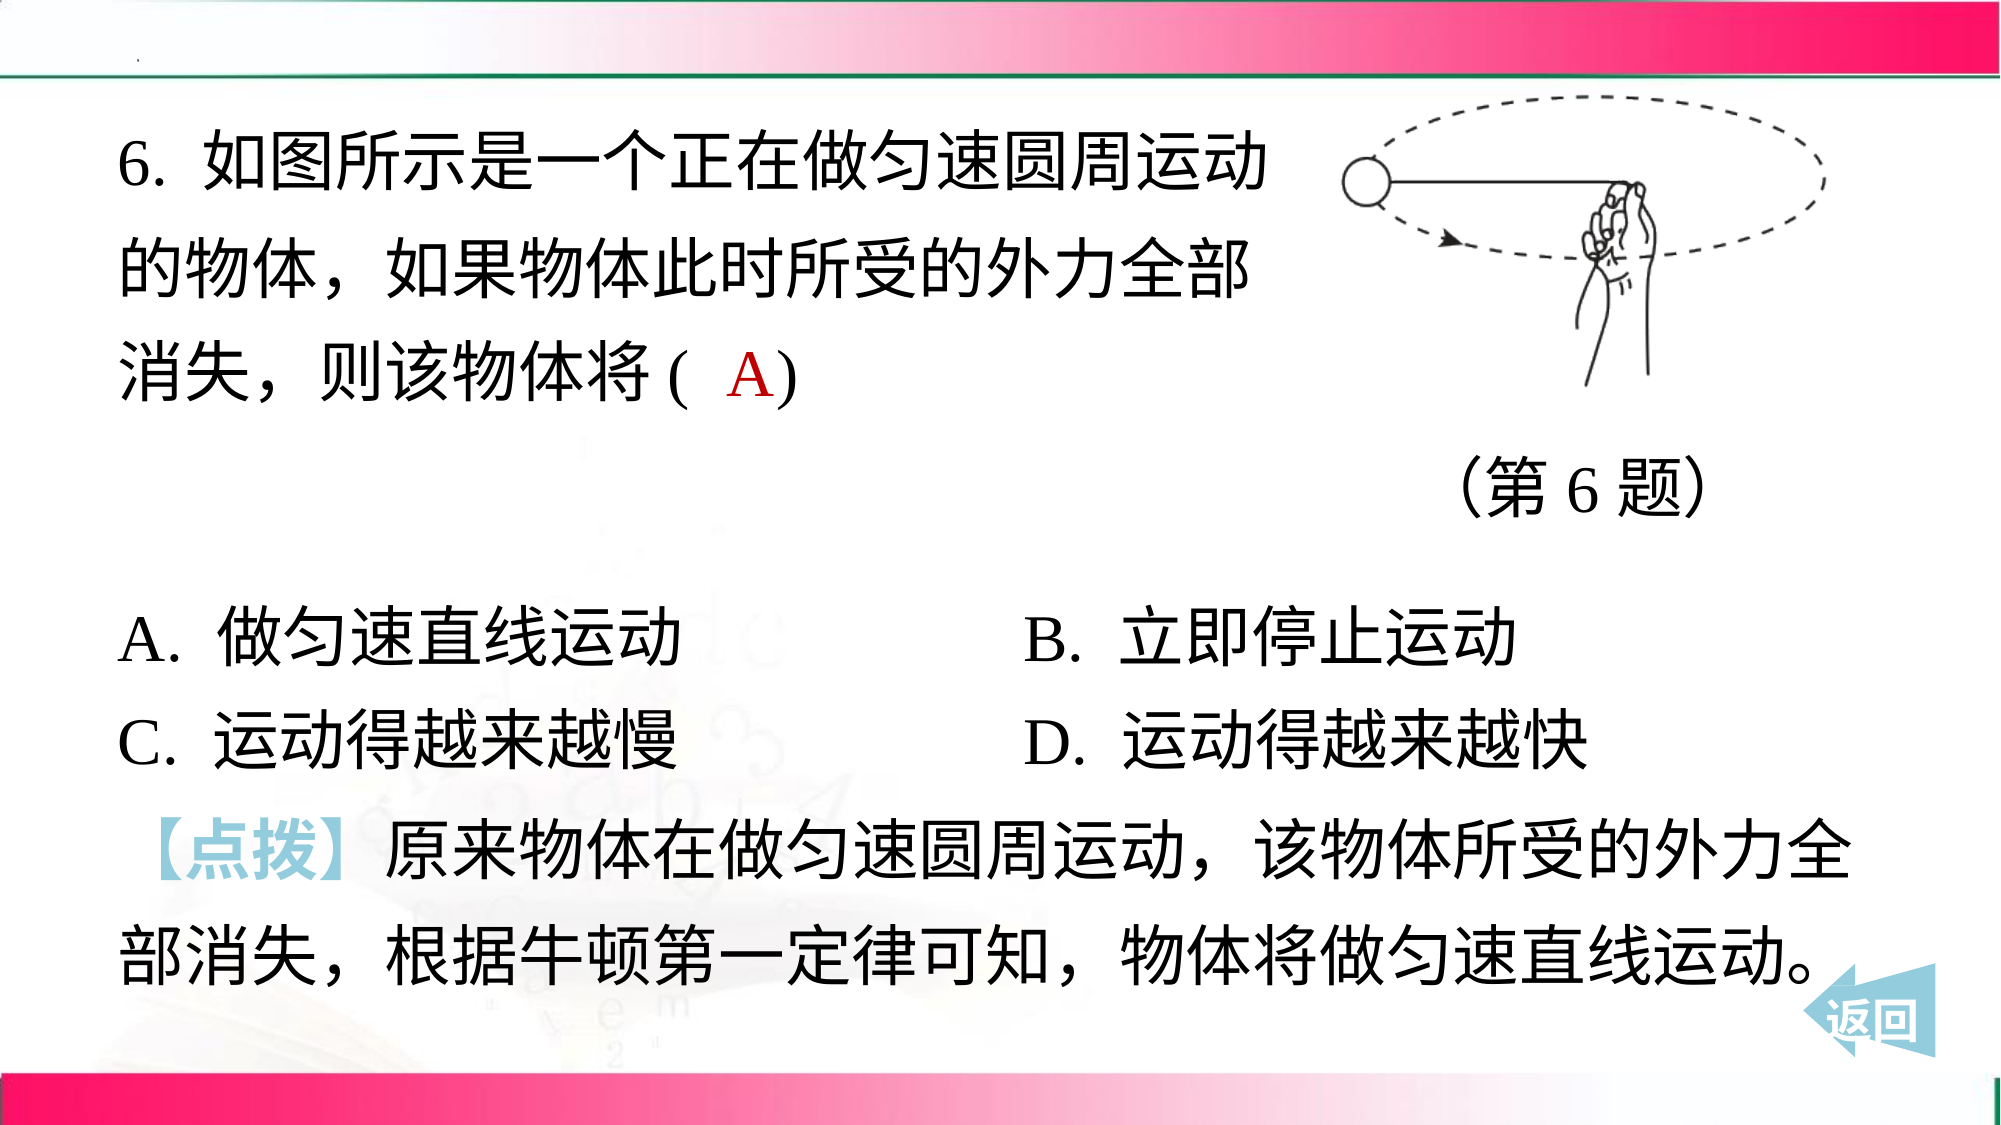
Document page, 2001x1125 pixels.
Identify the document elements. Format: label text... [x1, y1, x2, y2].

text_box （第6题） [1425, 420, 1741, 518]
text_box 【点拨】原来物体在做匀速圆周运动，该物体所受的外力全 部消失，根据牛顿第一定律可知，物体将做匀速直线运动。 [117, 779, 1882, 985]
picture [0, 0, 2001, 1125]
text_box A [702, 304, 799, 401]
text_box 返回 [1803, 963, 1936, 1058]
text_box 6. 如图所示是一个正在做匀速圆周运动 的物体，如果物体此时所受的外力全部 消失，则该物体将( ) [117, 90, 1310, 401]
text_box A. 做匀速直线运动 B. 立即停止运动 C. 运动得越来越慢 D. 运动得越来越快 [117, 566, 1882, 769]
